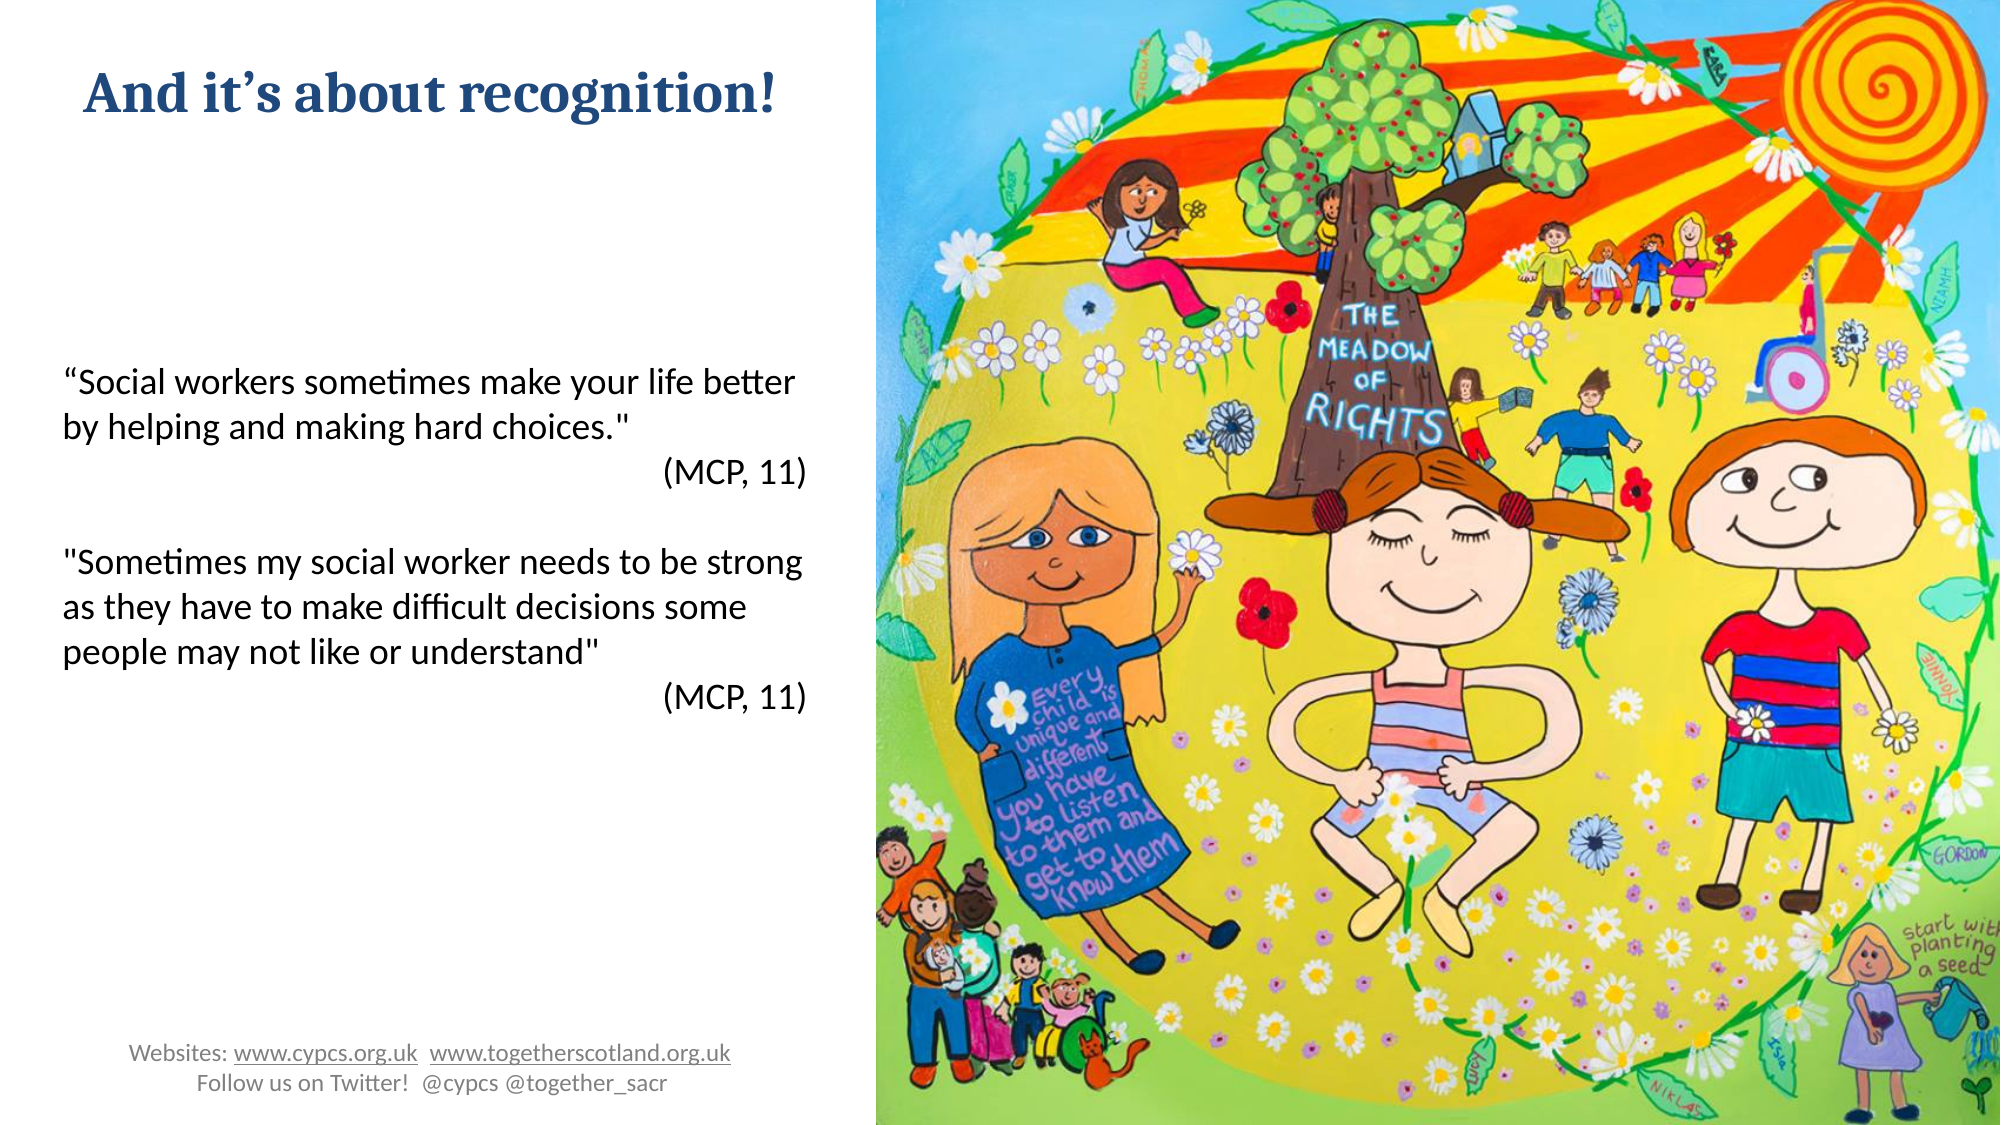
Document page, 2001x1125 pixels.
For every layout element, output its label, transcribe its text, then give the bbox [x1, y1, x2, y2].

footer Websites: www.cypcs.org.uk www.togetherscotland.org.uk Follow us on Twitter! @cypcs @together_sacr [0, 1036, 870, 1097]
text_box “Social workers sometimes make your life better by helping and making hard choices." (MCP, 11) "Sometimes my social worker needs to be strong as they have to make difficult decisions some people may not like or understand" (MCP, 11) [47, 349, 833, 769]
picture [876, 0, 2000, 1125]
text_box And it’s about recognition! [38, 47, 824, 132]
